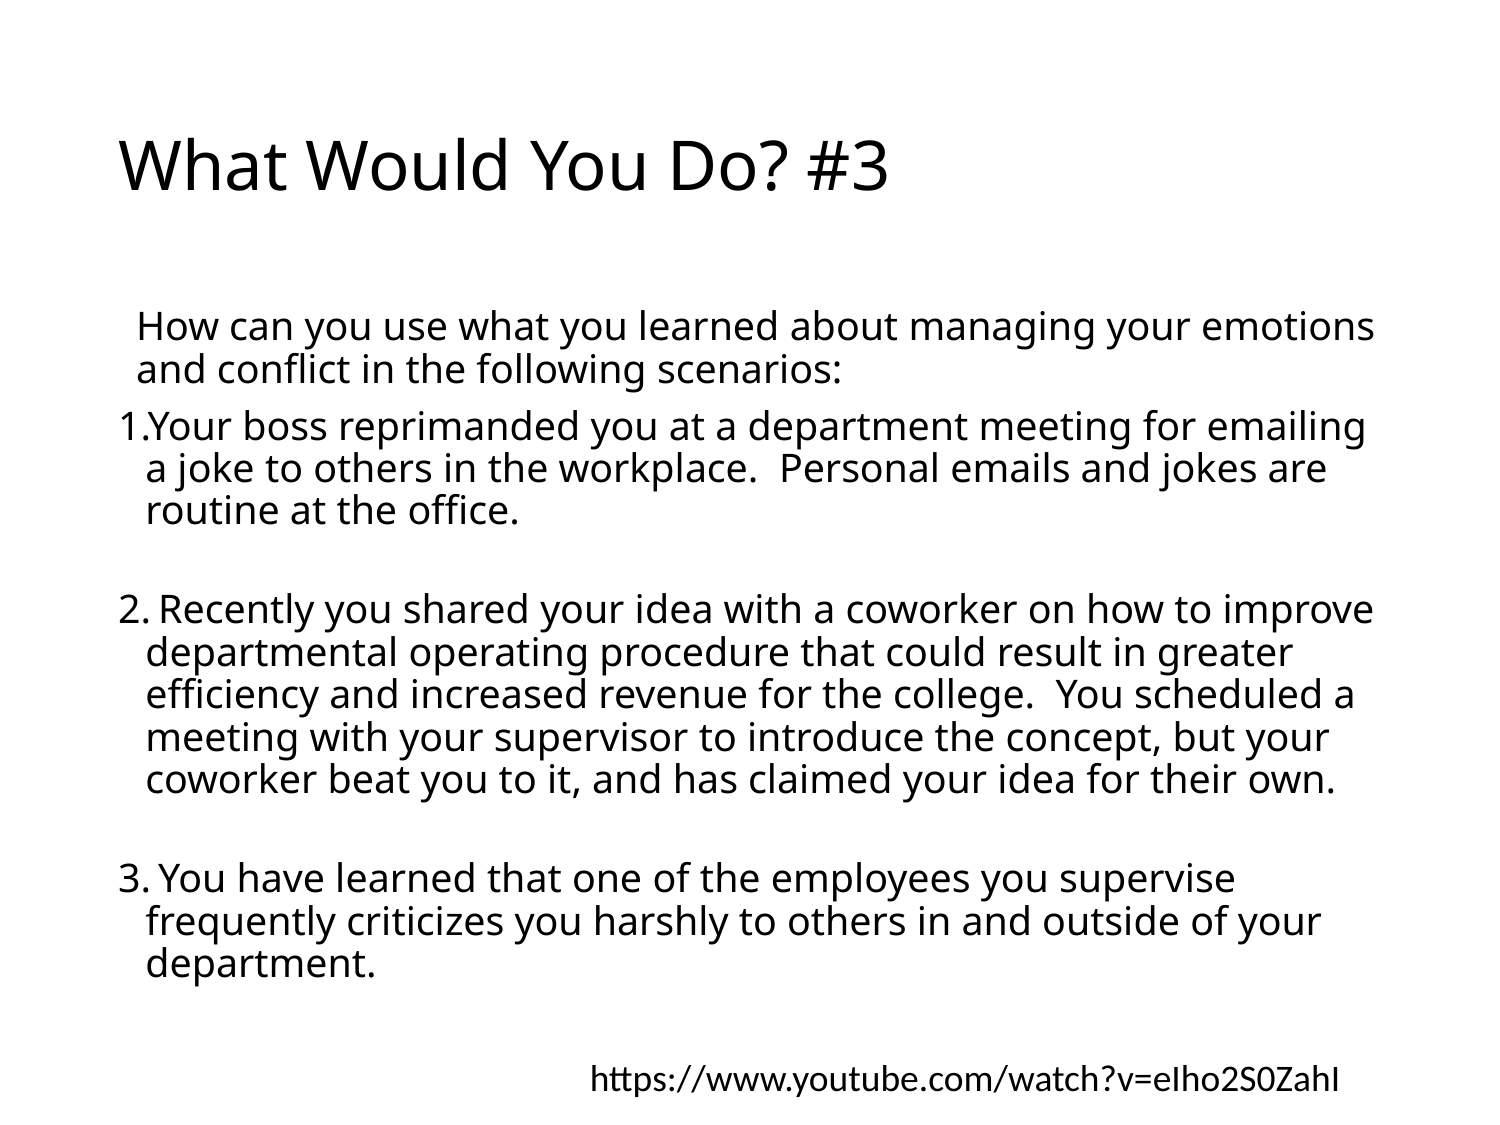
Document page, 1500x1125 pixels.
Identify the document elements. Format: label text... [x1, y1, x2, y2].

title What Would You Do? #3 [103, 59, 1397, 278]
text_box https://www.youtube.com/watch?v=eIho2S0ZahI [575, 1046, 1375, 1106]
list How can you use what you learned about managing your emotions and conflict in the following scenarios: Your boss reprimanded you at a department meeting for emailing a joke to others in the workplace. Personal emails and jokes are routine at the office. Recently you shared your idea with a coworker on how to improve departmental operating procedure that could result in greater efficiency and increased revenue for the college. You scheduled a meeting with your supervisor to introduce the concept, but your coworker beat you to it, and has claimed your idea for their own. You have learned that one of the employees you supervise frequently criticizes you harshly to others in and outside of your department. [103, 299, 1397, 1014]
